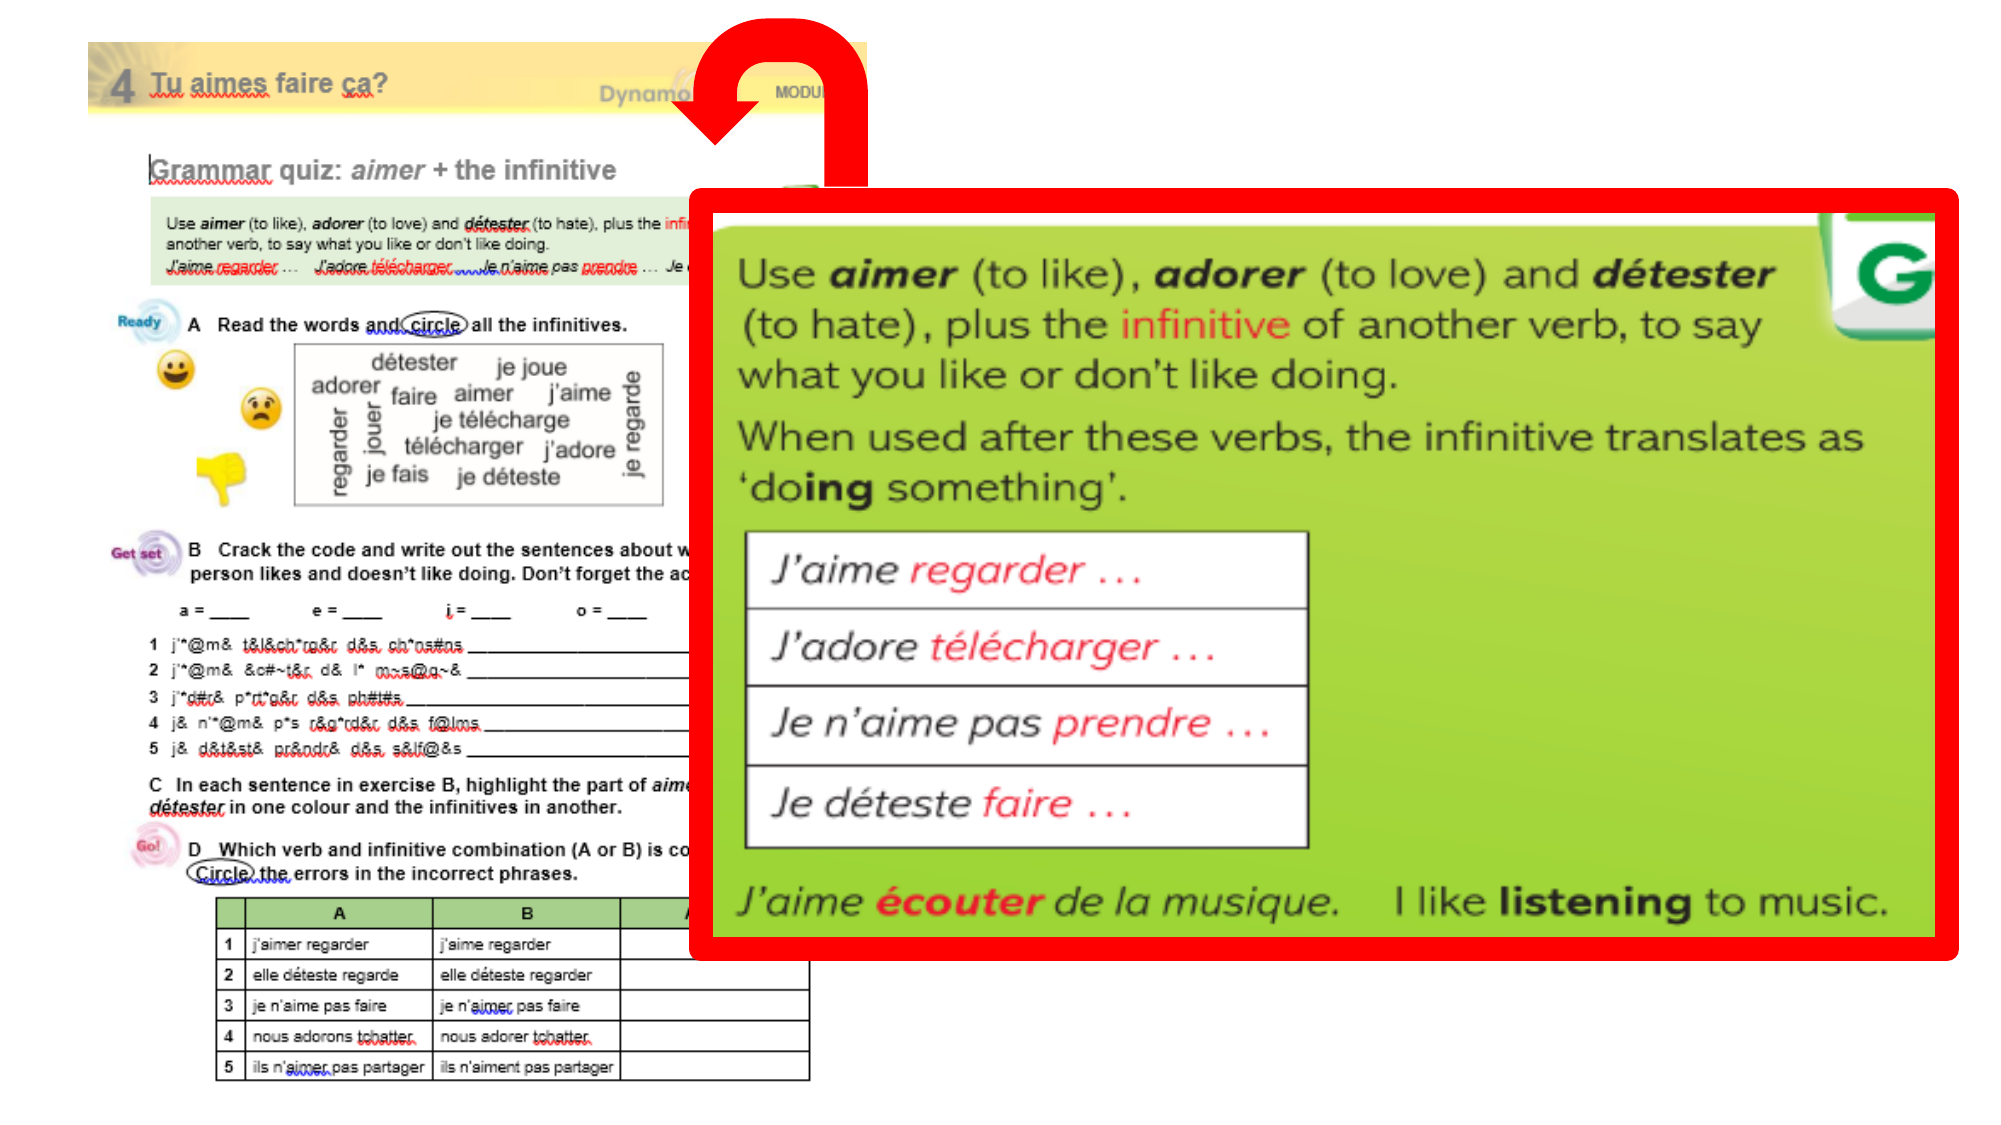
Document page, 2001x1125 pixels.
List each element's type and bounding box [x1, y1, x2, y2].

picture [88, 42, 1935, 1107]
text_box [713, 18, 849, 42]
